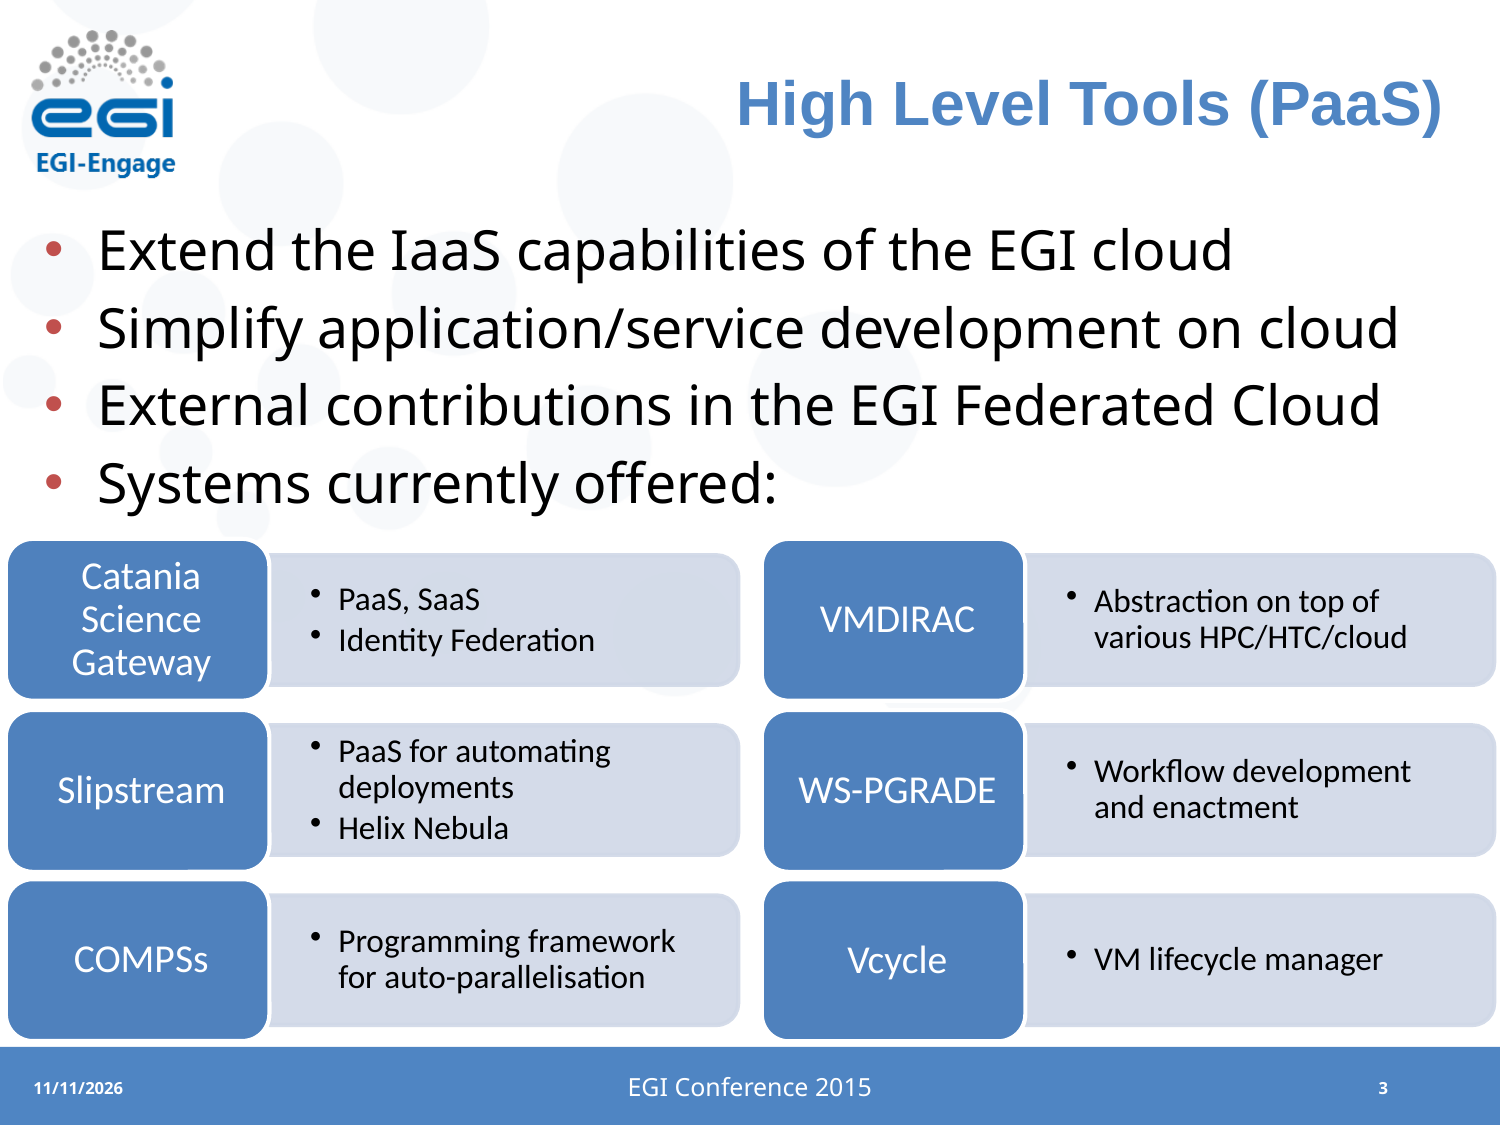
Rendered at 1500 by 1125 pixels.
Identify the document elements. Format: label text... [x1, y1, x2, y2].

picture [3, 0, 1076, 772]
title High Level Tools (PaaS) [253, 30, 1459, 171]
list Extend the IaaS capabilities of the EGI cloud Simplify application/service development on cloud External contributions in the EGI Federated Cloud Systems currently offered: [29, 208, 1459, 528]
footer EGI Conference 2015 [194, 1058, 1306, 1119]
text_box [761, 538, 1495, 1042]
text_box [5, 538, 739, 1042]
